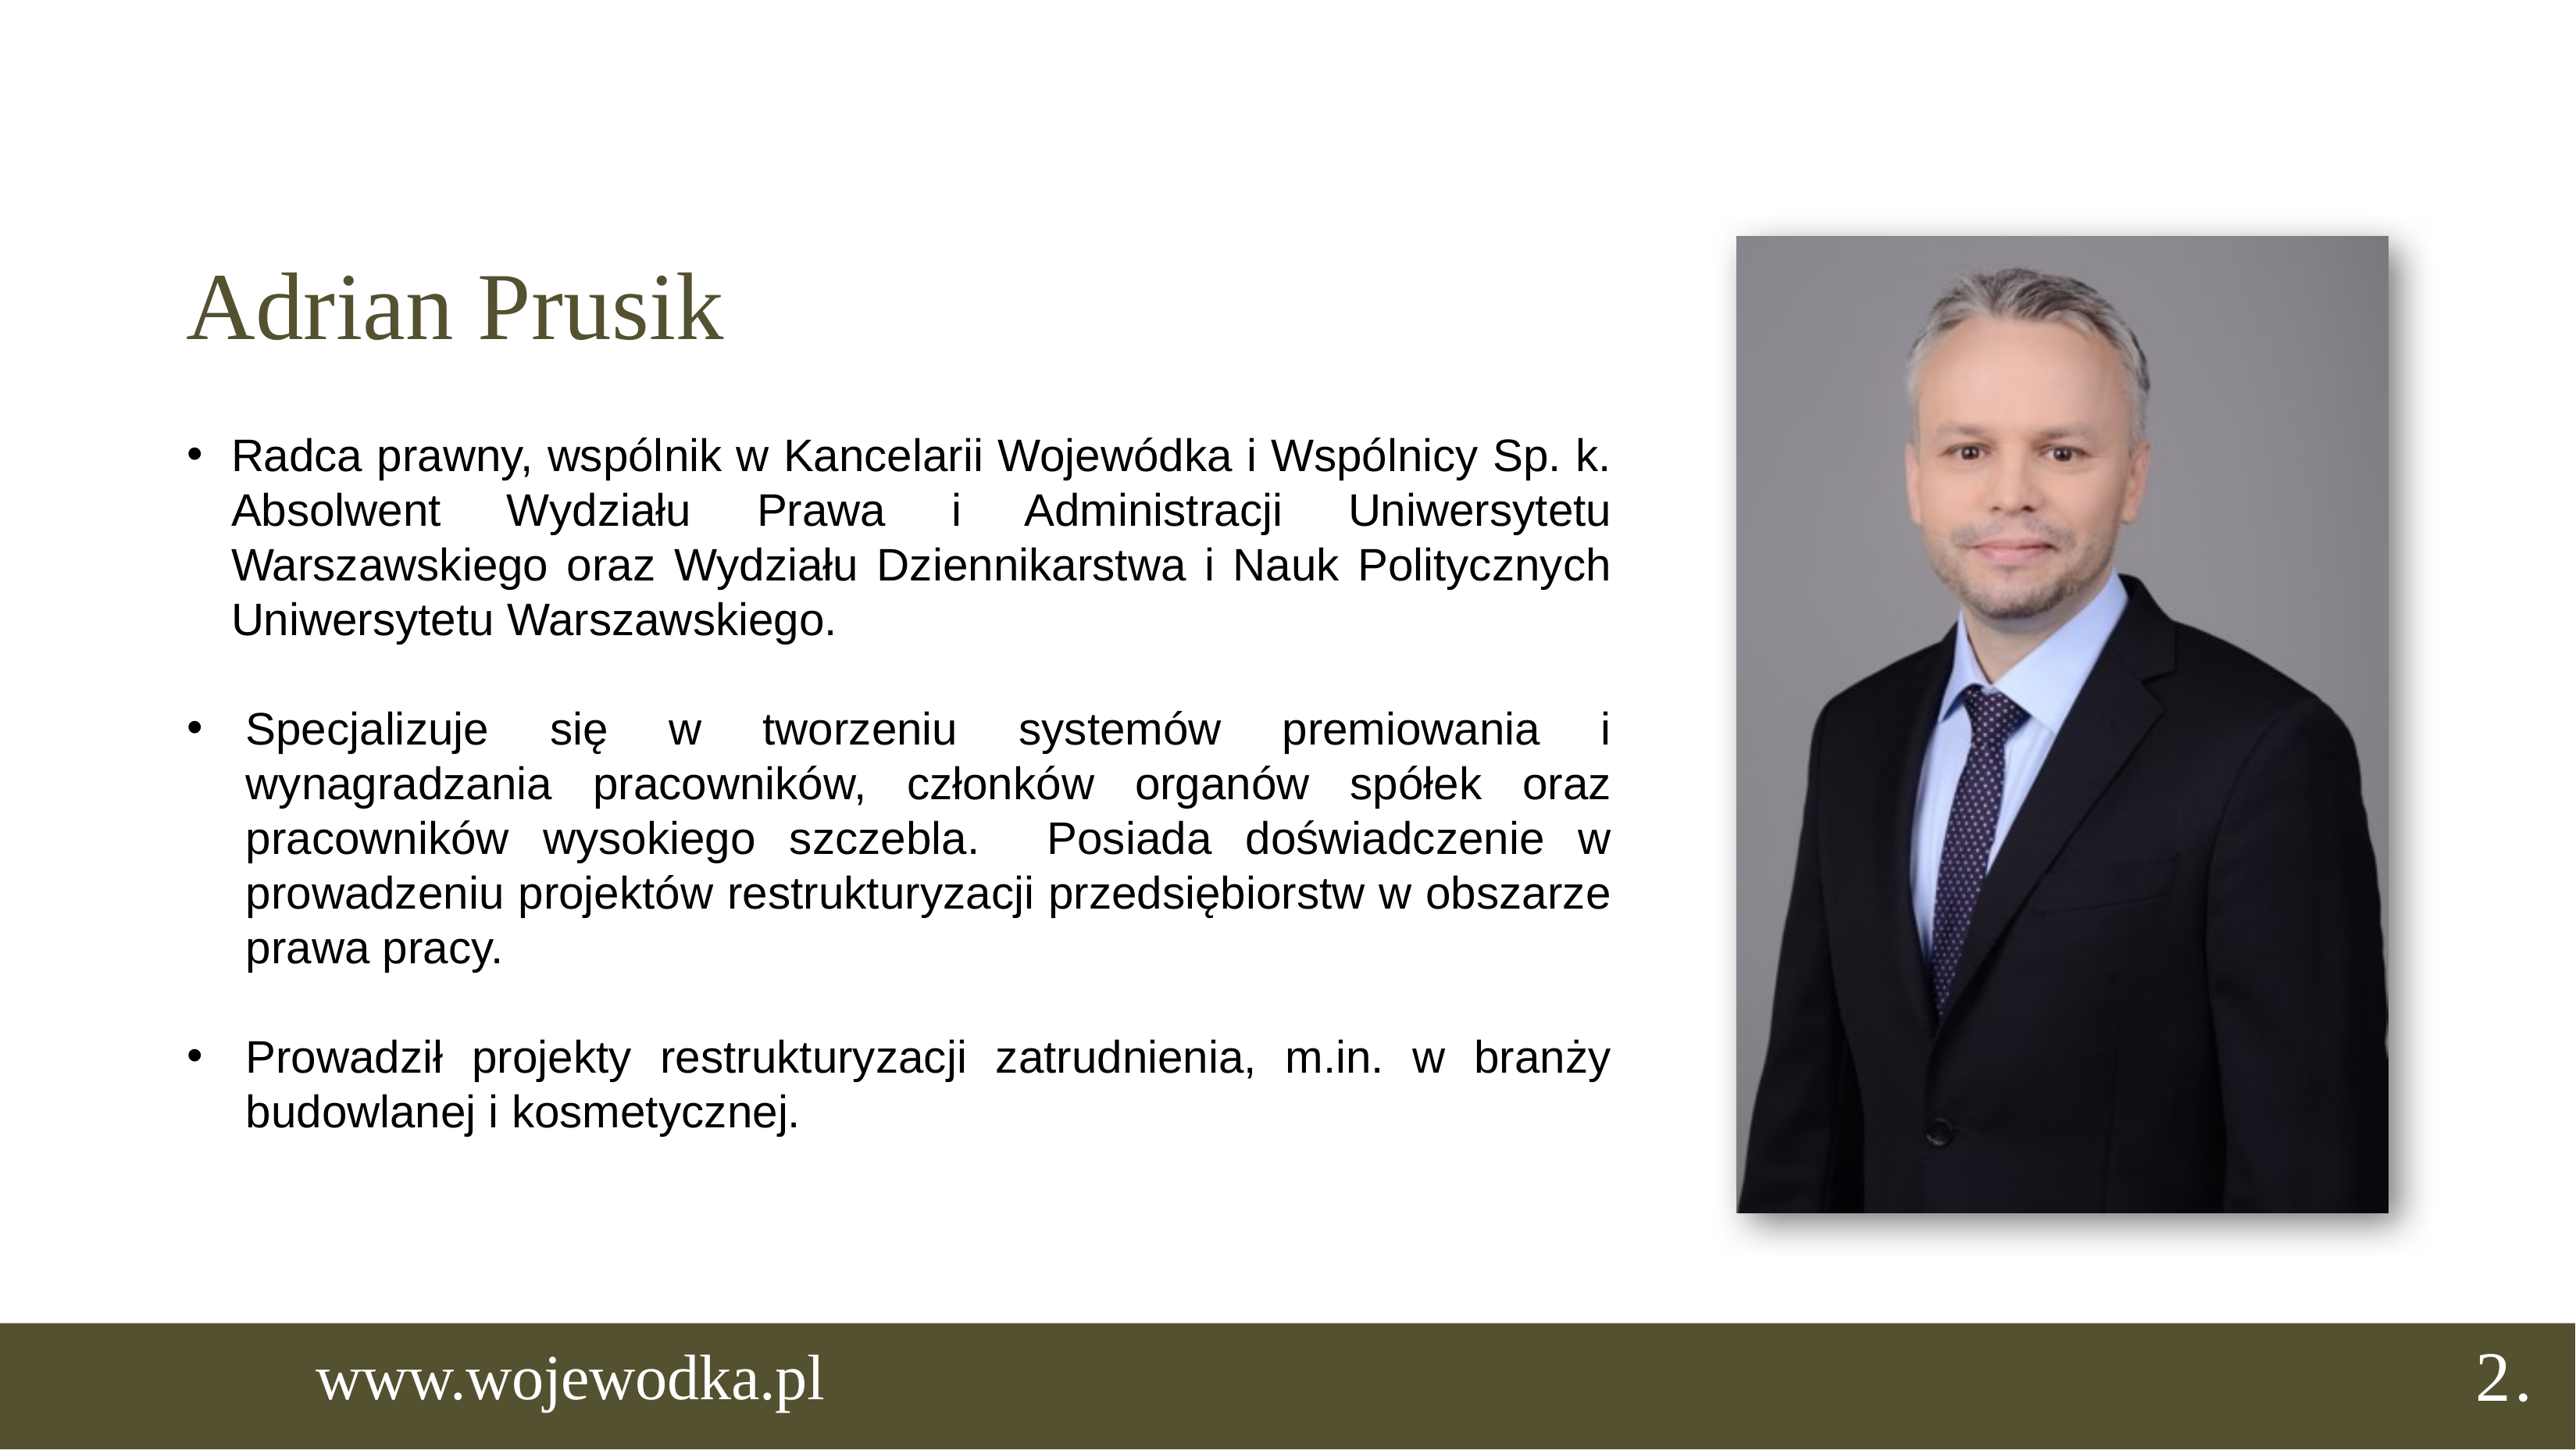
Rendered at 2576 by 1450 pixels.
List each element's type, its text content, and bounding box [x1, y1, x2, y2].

text_box [0, 1323, 2575, 1450]
text_box Radca prawny, wspólnik w Kancelarii Wojewódka i Wspólnicy Sp. k. Absolwent Wydziału Prawa i Administracji Uniwersytetu Warszawskiego oraz Wydziału Dziennikarstwa i Nauk Politycznych Uniwersytetu Warszawskiego. Specjalizuje się w tworzeniu systemów premiowania i wynagradzania pracowników, członków organów spółek oraz pracowników wysokiego szczebla. Posiada doświadczenie w prowadzeniu projektów restrukturyzacji przedsiębiorstw w obszarze prawa pracy. Prowadził projekty restrukturyzacji zatrudnienia, m.in. w branży budowlanej i kosmetycznej. [187, 424, 1613, 1194]
picture [1736, 236, 2389, 1213]
text_box 2. [2474, 1329, 2538, 1416]
text_box www.wojewodka.pl [314, 1333, 1015, 1412]
text_box Adrian Prusik [184, 241, 1185, 359]
